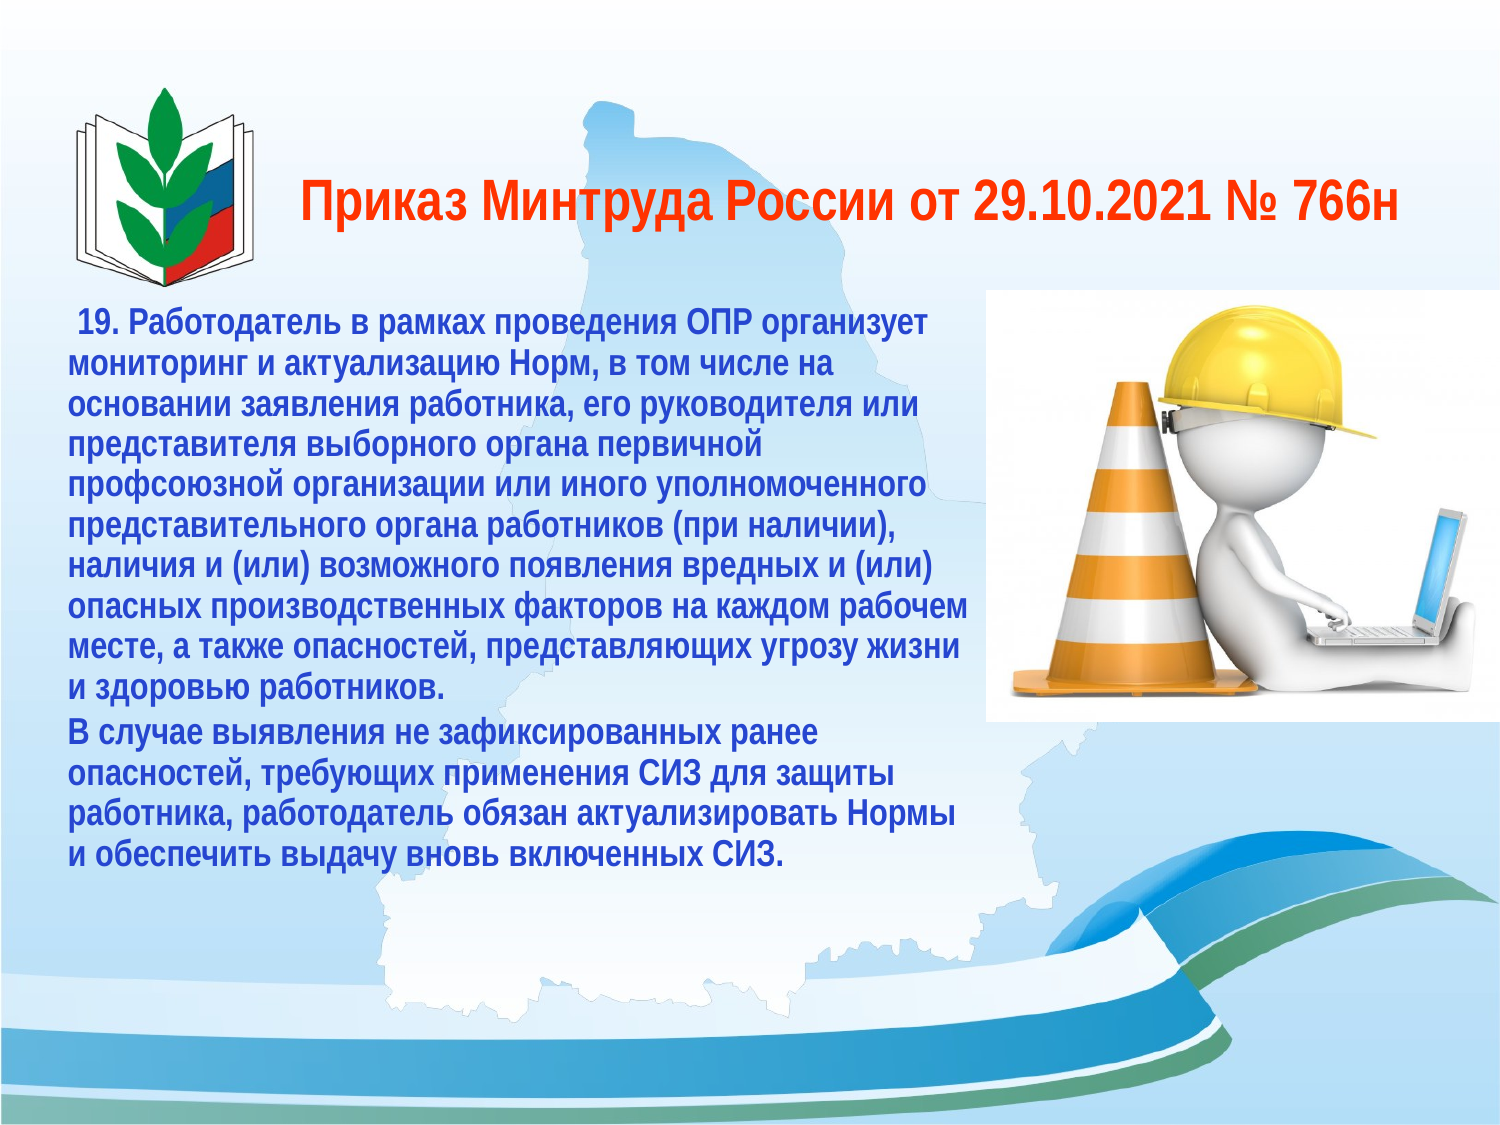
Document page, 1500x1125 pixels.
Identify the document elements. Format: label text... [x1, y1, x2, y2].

text_box Приказ Минтруда России от 29.10.2021 № 766н [253, 103, 1447, 291]
picture [0, 0, 1500, 1125]
text_box 19. Работодатель в рамках проведения ОПР организует мониторинг и актуализацию Норм, в том числе на основании заявления работника, его руководителя или представителя выборного органа первичной профсоюзной организации или иного уполномоченного представительного органа работников (при наличии), наличия и (или) возможного появления вредных и (или) опасных производственных факторов на каждом рабочем месте, а также опасностей, представляющих угрозу жизни и здоровью работников. В случае выявления не зафиксированных ранее опасностей, требующих применения СИЗ для защиты работника, работодатель обязан актуализировать Нормы и обеспечить выдачу вновь включенных СИЗ. [53, 290, 987, 929]
